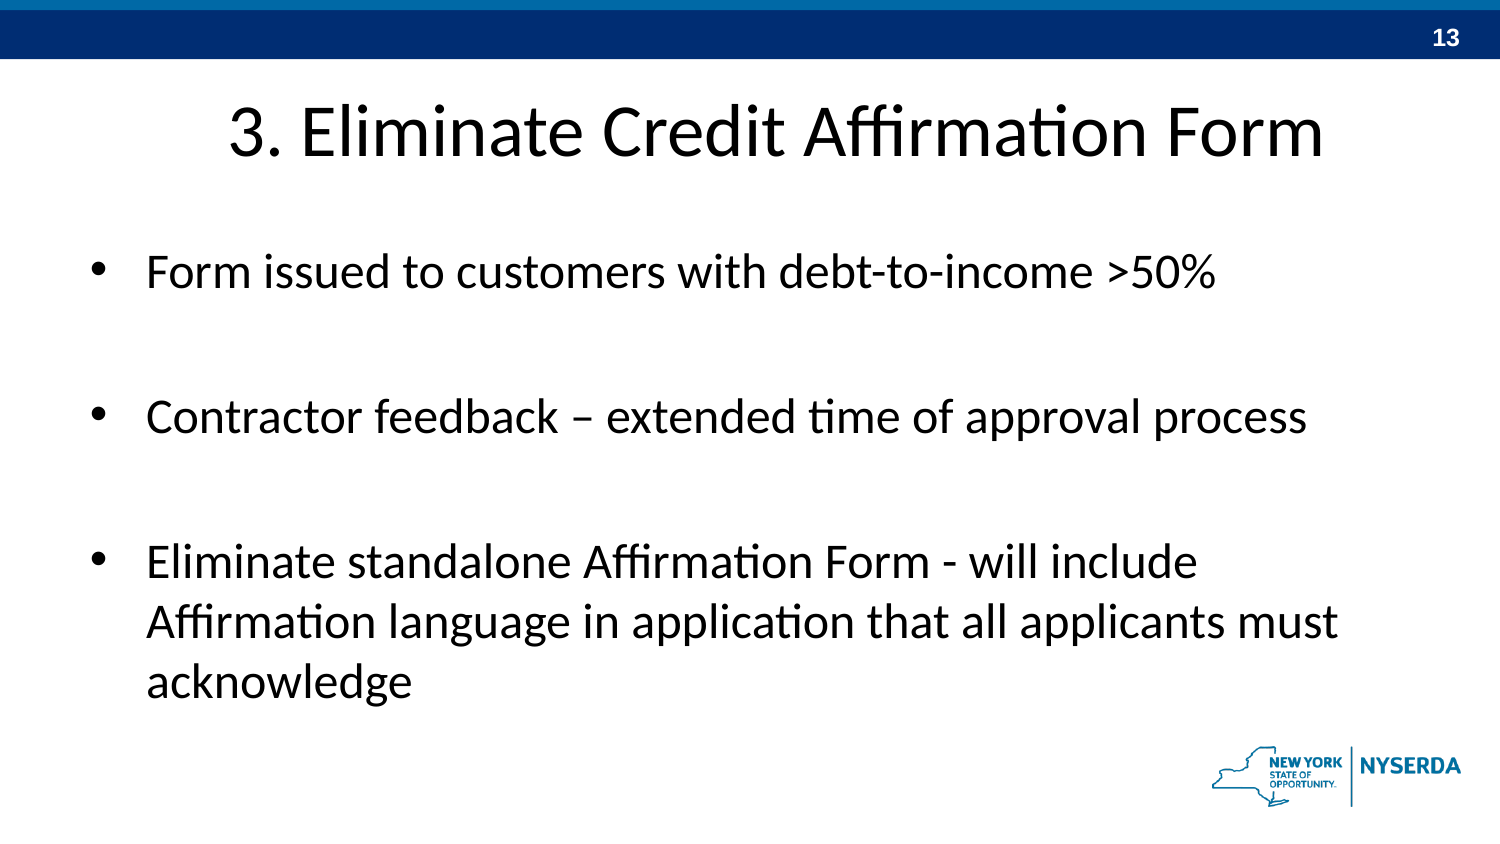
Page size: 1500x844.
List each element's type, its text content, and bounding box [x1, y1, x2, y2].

list Form issued to customers with debt-to-income >50% Contractor feedback – extended time of approval process Eliminate standalone Affirmation Form - will include Affirmation language in application that all applicants must acknowledge [75, 231, 1425, 757]
title 3. Eliminate Credit Affirmation Form [62, 73, 1492, 232]
picture [1212, 757, 1350, 807]
picture [1353, 746, 1461, 807]
